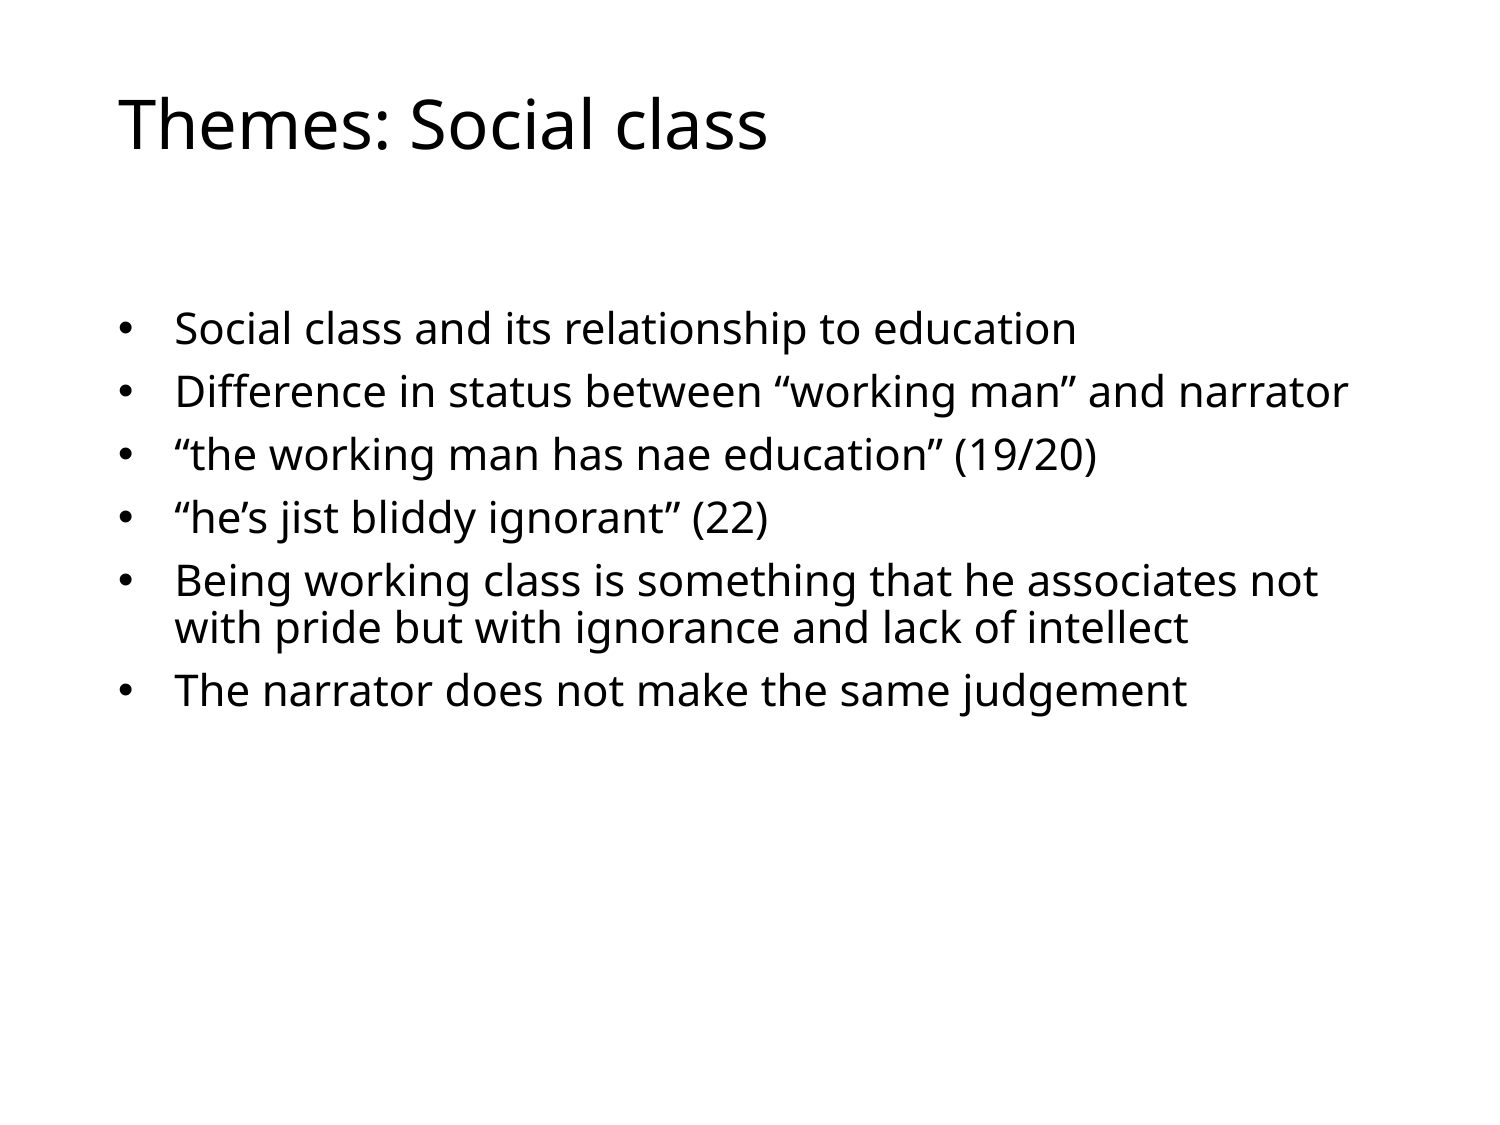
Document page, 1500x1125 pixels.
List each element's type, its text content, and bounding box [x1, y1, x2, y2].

title Themes: Social class [103, 59, 1397, 278]
list Social class and its relationship to education Difference in status between “working man” and narrator “the working man has nae education” (19/20) “he’s jist bliddy ignorant” (22) Being working class is something that he associates not with pride but with ignorance and lack of intellect The narrator does not make the same judgement [103, 299, 1397, 1014]
